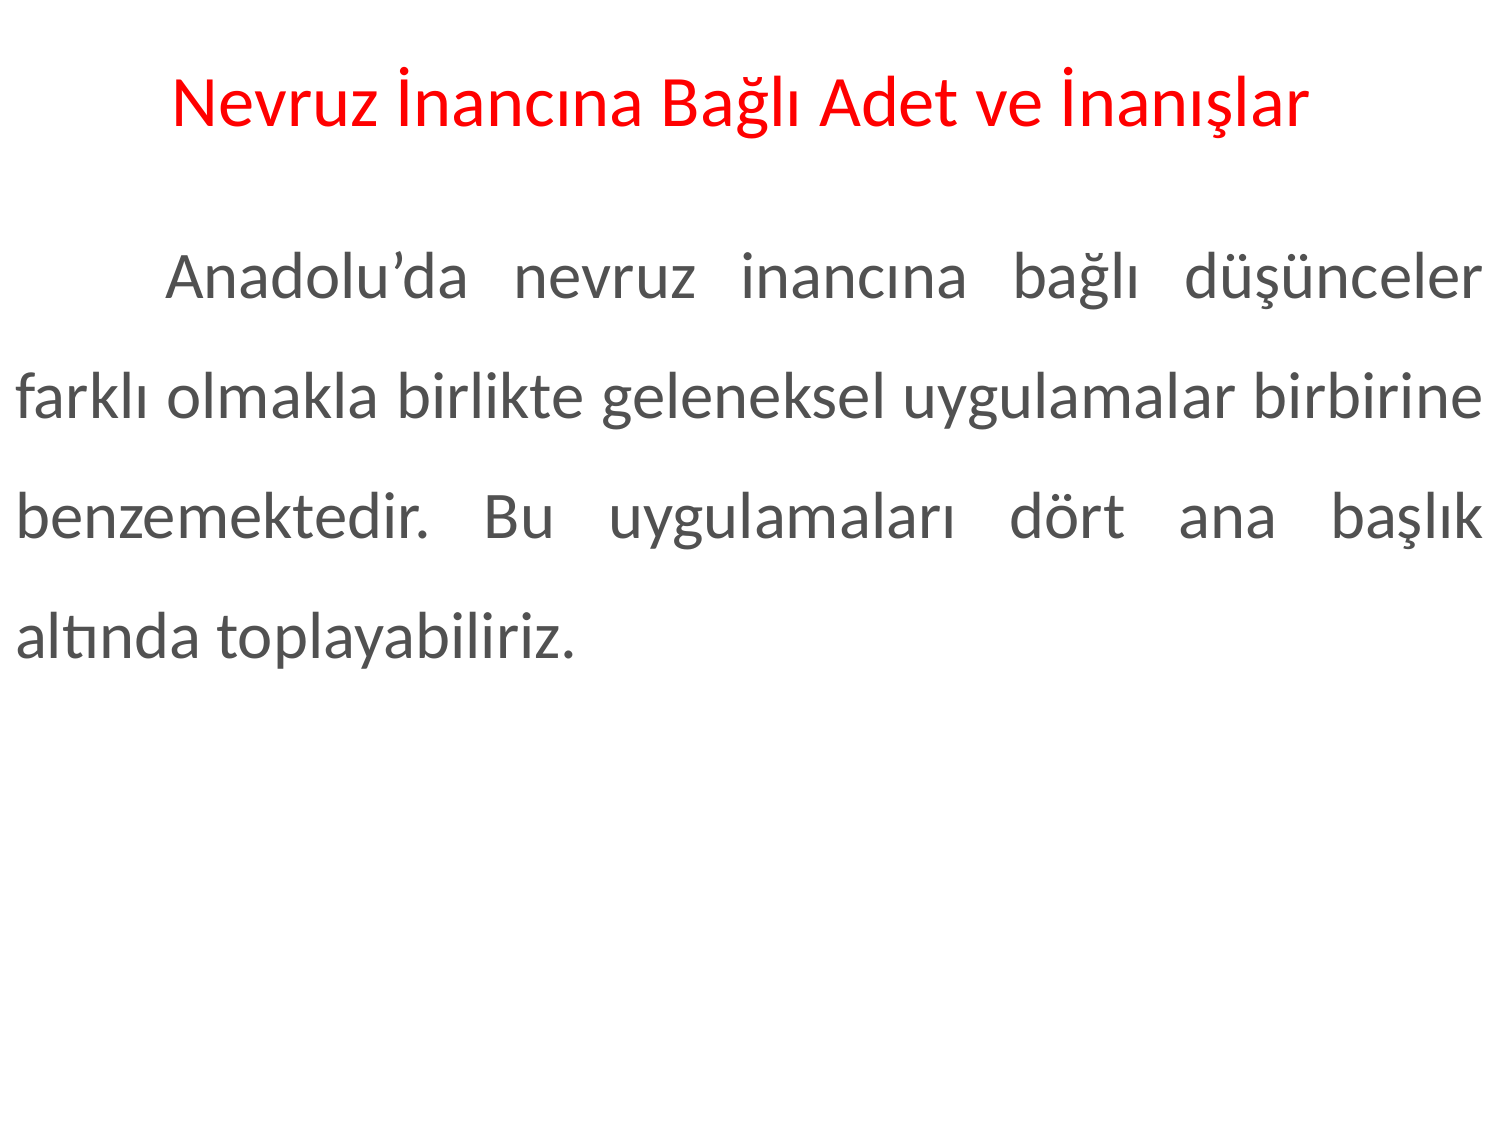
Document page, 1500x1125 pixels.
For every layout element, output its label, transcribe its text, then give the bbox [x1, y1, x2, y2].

list Anadolu’da nevruz inancına bağlı düşünceler farklı olmakla birlikte geleneksel uygulamalar birbirine benzemektedir. Bu uygulamaları dört ana başlık altında toplayabiliriz. [0, 184, 1500, 1005]
title Nevruz İnancına Bağlı Adet ve İnanışlar [75, 45, 1425, 149]
